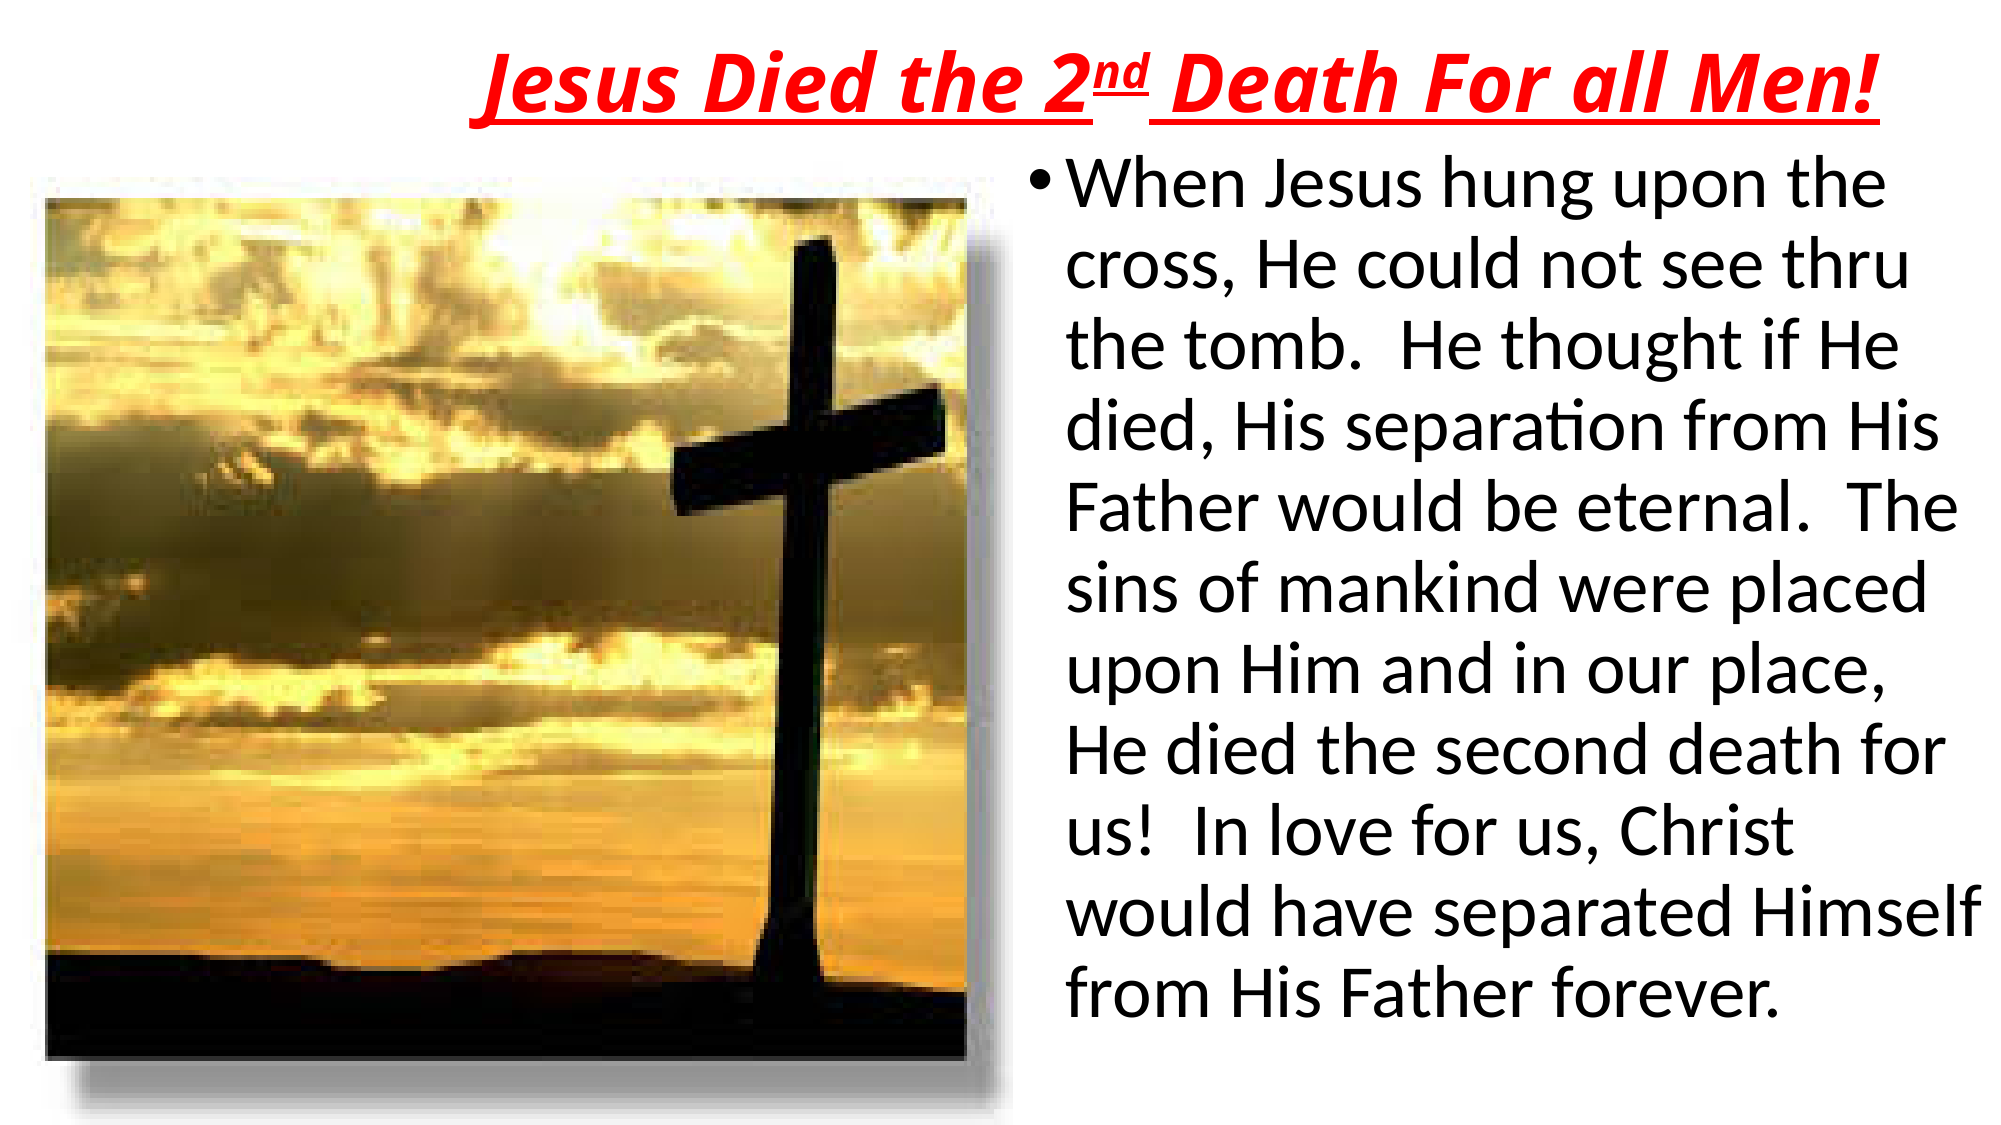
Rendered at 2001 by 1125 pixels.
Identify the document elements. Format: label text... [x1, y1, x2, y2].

list When Jesus hung upon the cross, He could not see thru the tomb. He thought if He died, His separation from His Father would be eternal. The sins of mankind were placed upon Him and in our place, He died the second death for us! In love for us, Christ would have separated Himself from His Father forever. [1013, 135, 2000, 1125]
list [0, 135, 1013, 1125]
title Jesus Died the 2nd Death For all Men! [0, 0, 2000, 135]
